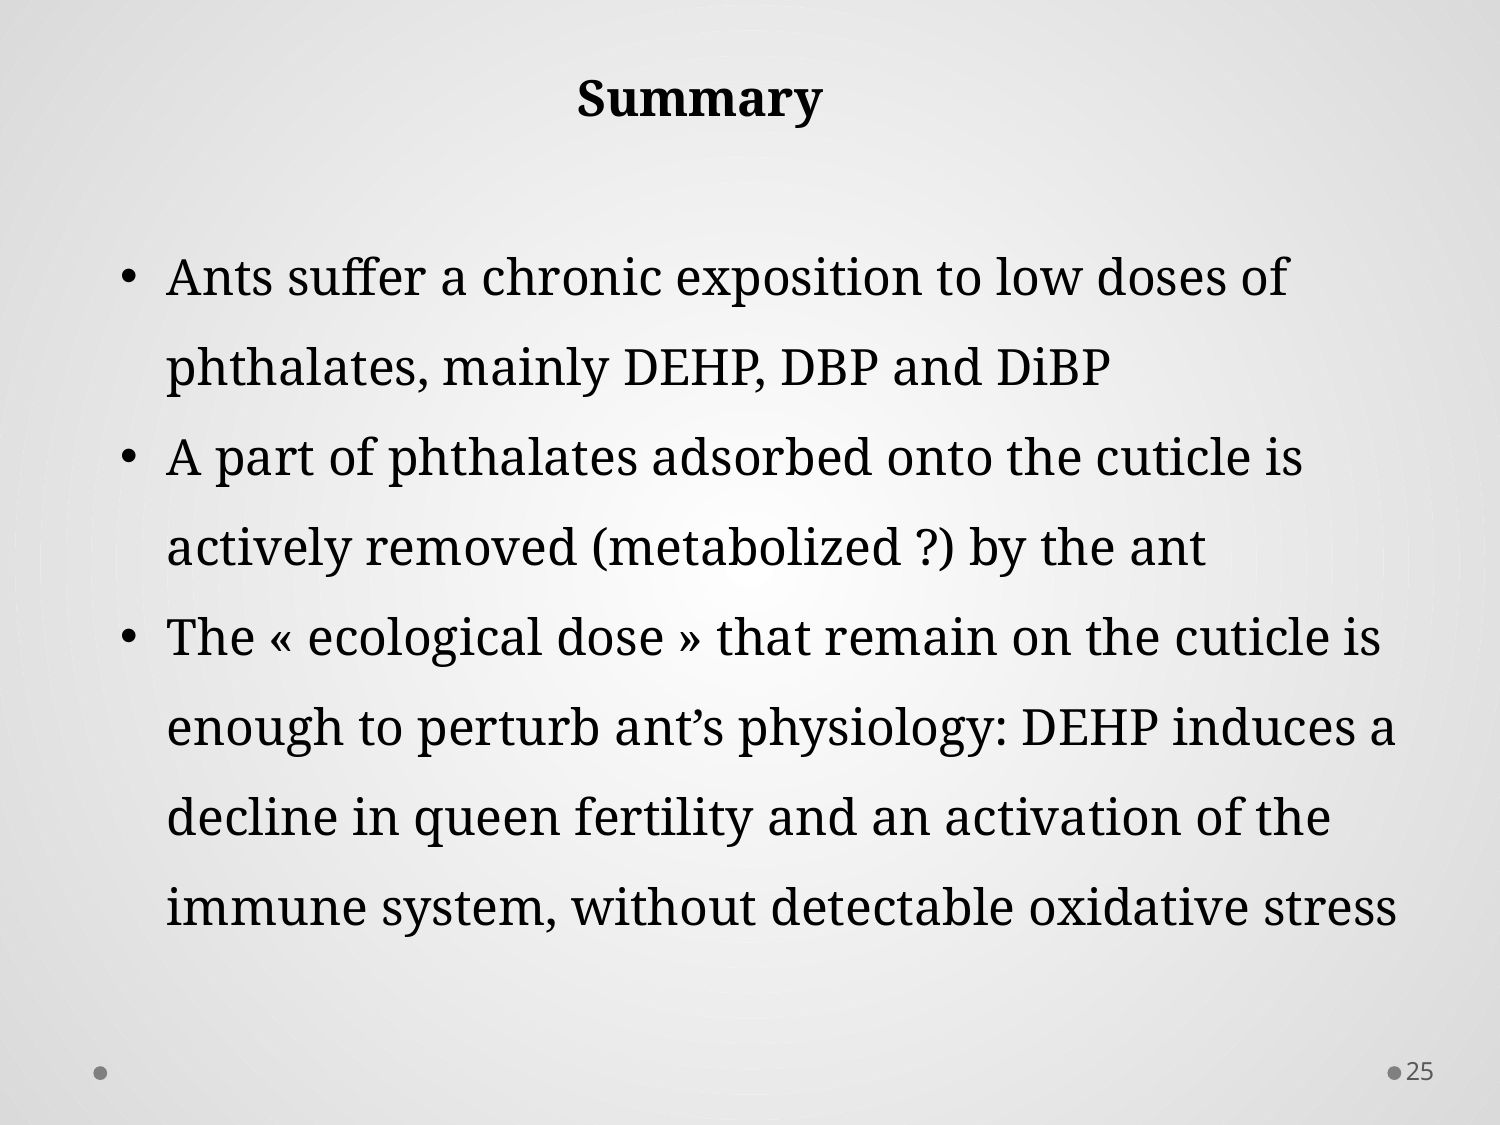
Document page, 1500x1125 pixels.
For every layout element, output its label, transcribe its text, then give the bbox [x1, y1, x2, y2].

text_box Ants suffer a chronic exposition to low doses of phthalates, mainly DEHP, DBP and DiBP A part of phthalates adsorbed onto the cuticle is actively removed (metabolized ?) by the ant The « ecological dose » that remain on the cuticle is enough to perturb ant’s physiology: DEHP induces a decline in queen fertility and an activation of the immune system, without detectable oxidative stress [105, 208, 1436, 943]
text_box Summary [562, 58, 839, 134]
slide_number 25 [1401, 1042, 1494, 1103]
